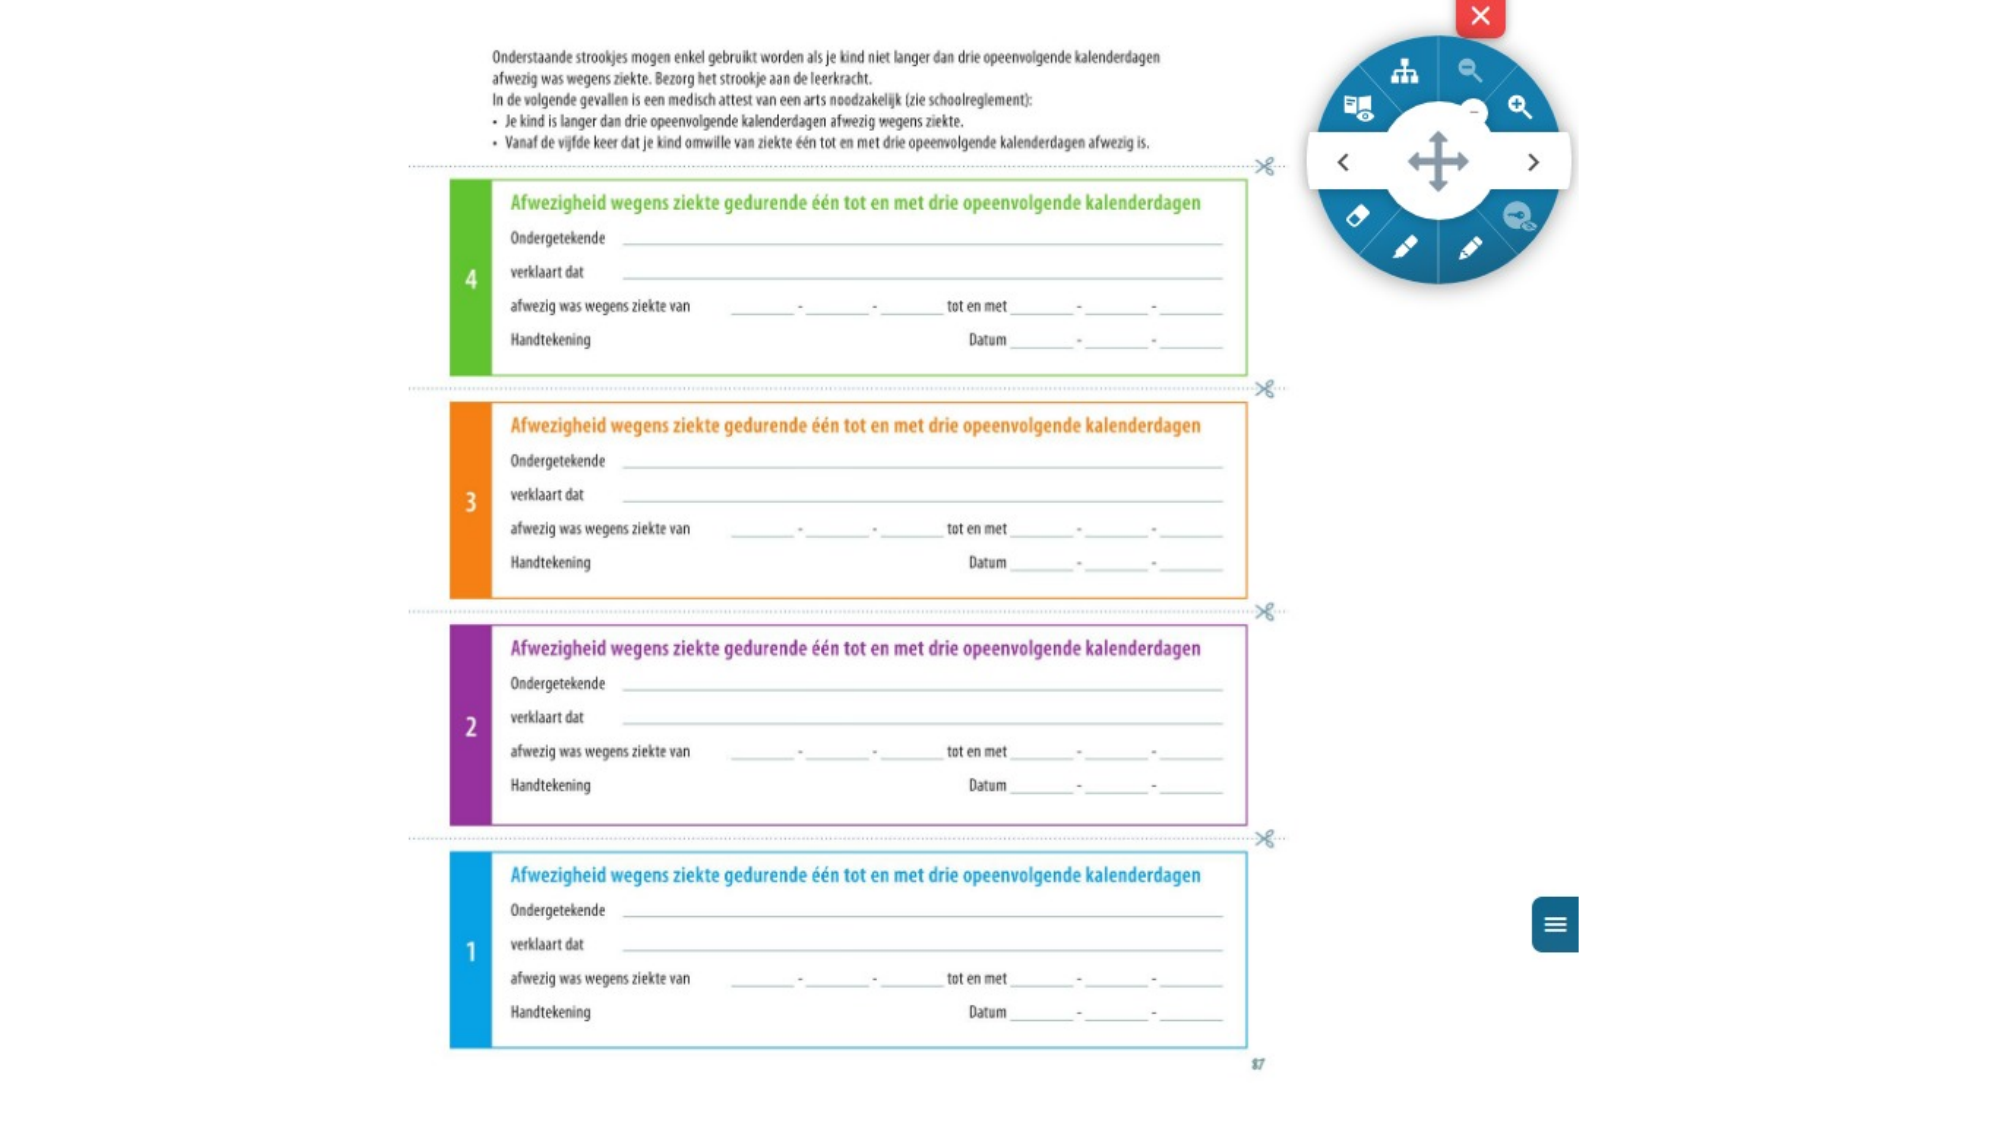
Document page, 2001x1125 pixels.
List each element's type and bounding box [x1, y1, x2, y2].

picture [393, 0, 1579, 1083]
